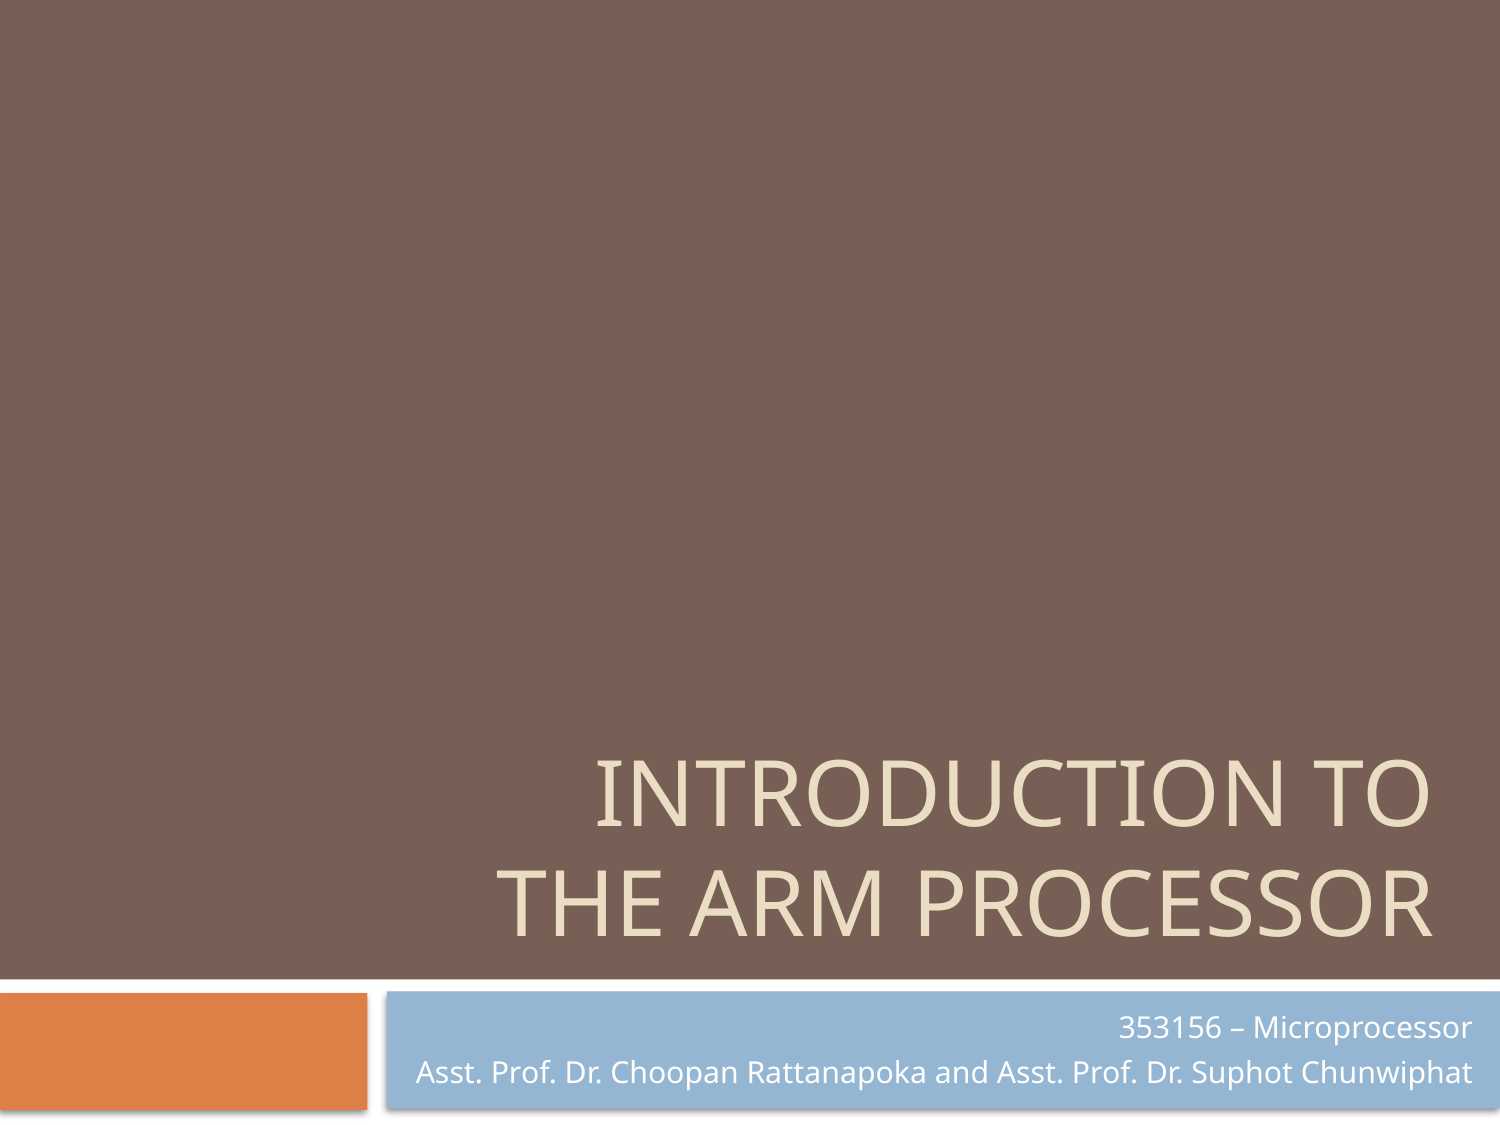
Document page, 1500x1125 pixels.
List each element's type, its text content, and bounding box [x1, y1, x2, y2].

subtitle 353156 – Microprocessor Asst. Prof. Dr. Choopan Rattanapoka and Asst. Prof. Dr. Suphot Chunwiphat [387, 992, 1488, 1105]
title Introduction to the ARM processor [387, 662, 1450, 963]
